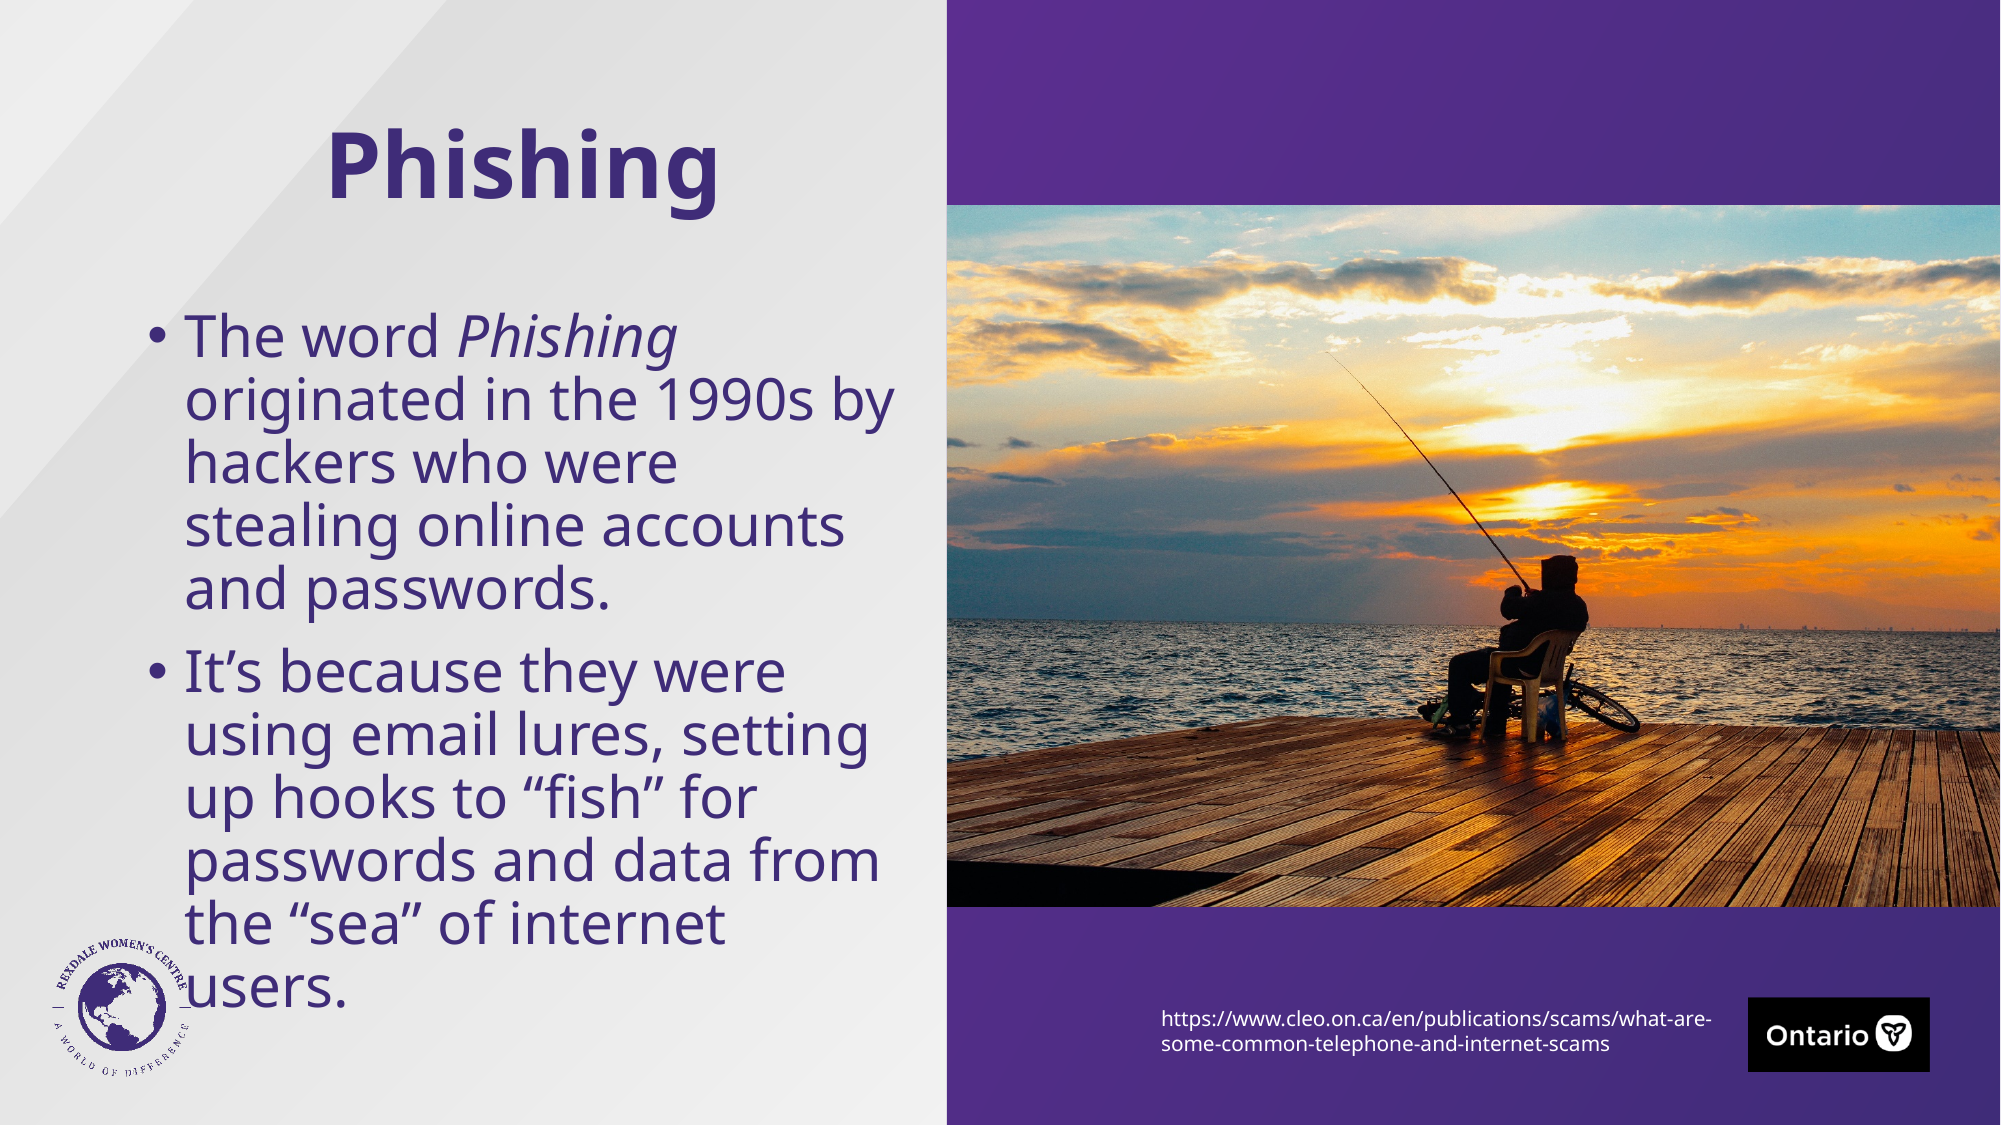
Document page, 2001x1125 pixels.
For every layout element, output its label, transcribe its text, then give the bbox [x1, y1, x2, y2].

picture [947, 205, 2000, 907]
picture [50, 936, 193, 1079]
list The word Phishing originated in the 1990s by hackers who were stealing online accounts and passwords. It’s because they were using email lures, setting up hooks to “fish” for passwords and data from the “sea” of internet users. [132, 299, 914, 1014]
title Phishing [132, 59, 914, 278]
text_box https://www.cleo.on.ca/en/publications/scams/what-are-some-common-telephone-and-internet-scams [1146, 997, 1754, 1108]
picture [1735, 989, 1942, 1079]
